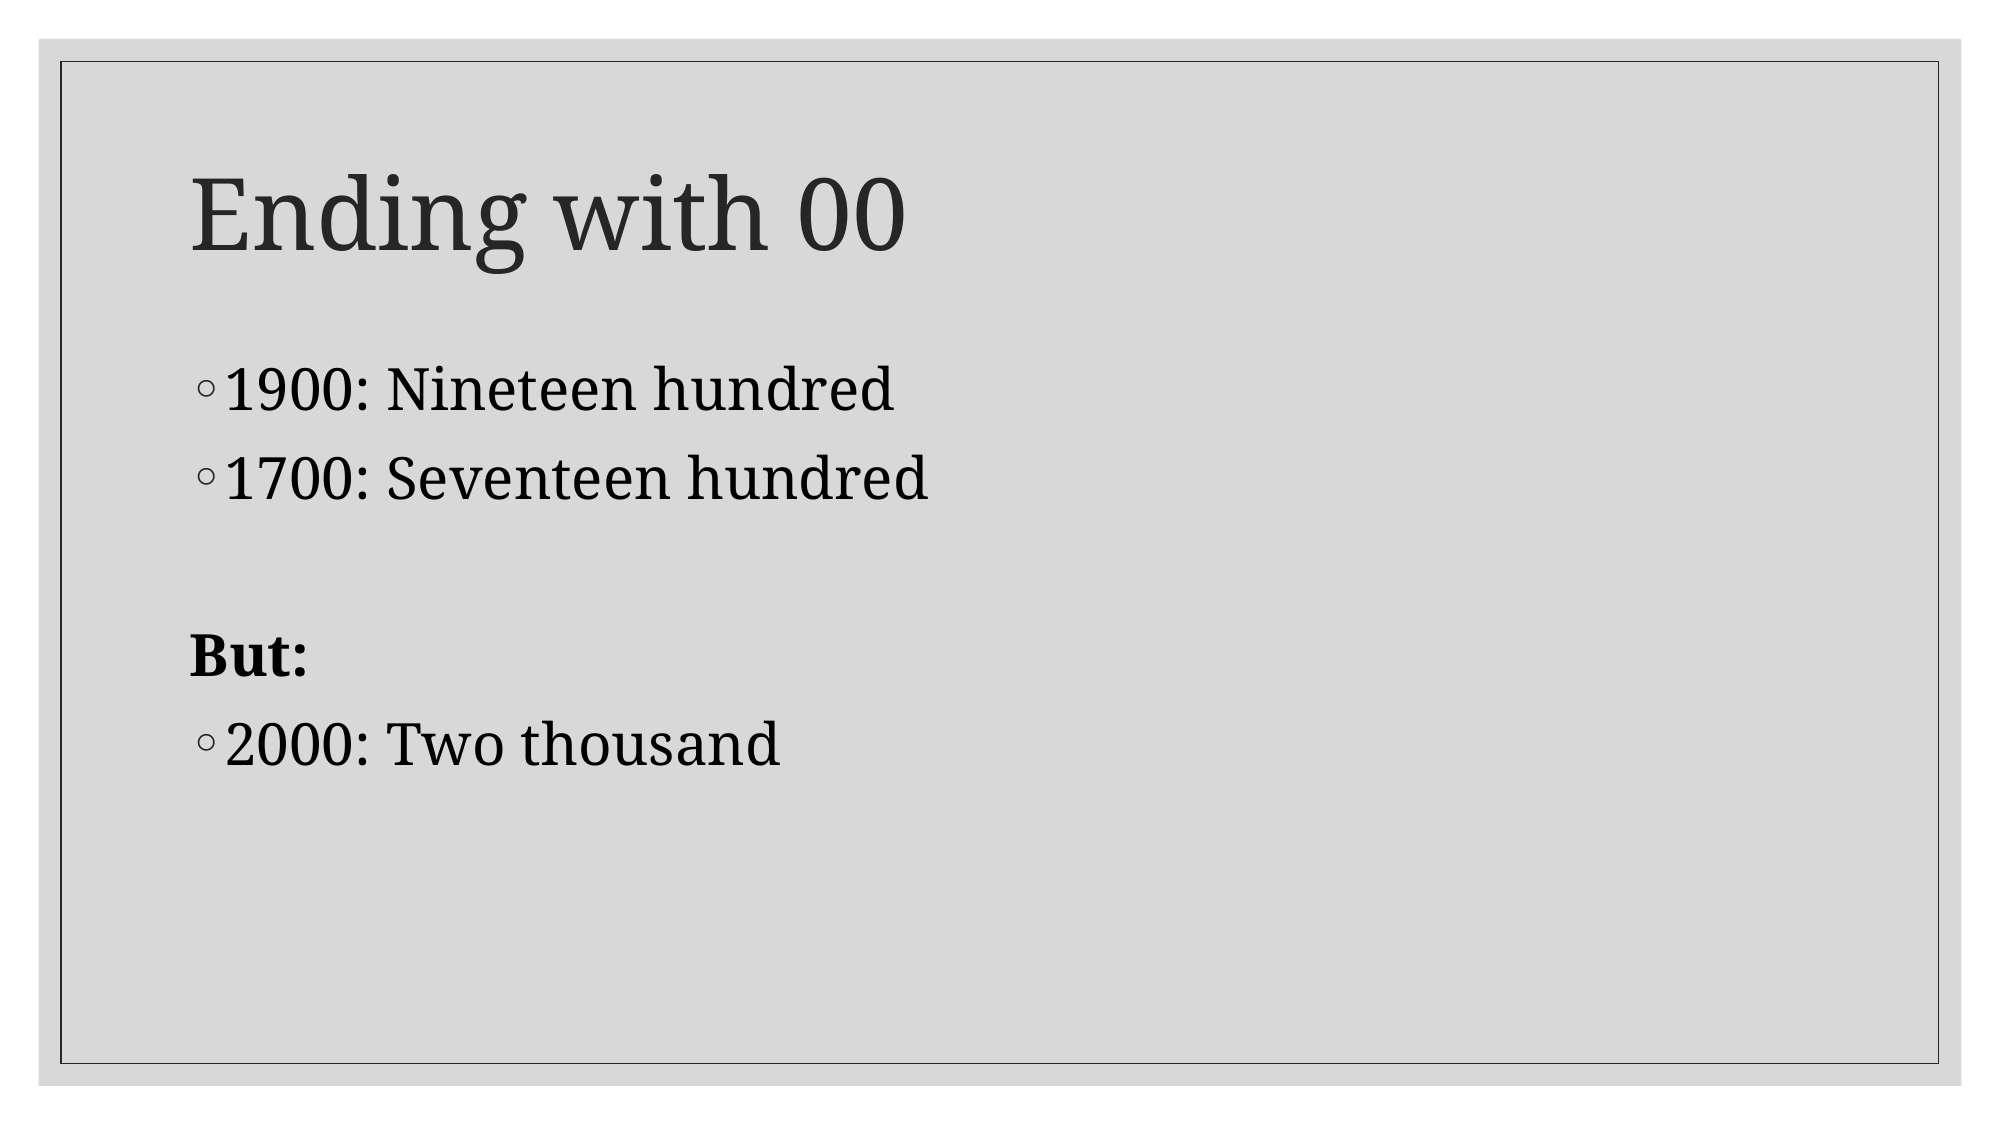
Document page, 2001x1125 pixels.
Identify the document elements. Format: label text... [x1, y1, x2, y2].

title Ending with 00 [174, 105, 1825, 331]
list 1900: Nineteen hundred 1700: Seventeen hundred But: 2000: Two thousand [174, 345, 1825, 977]
